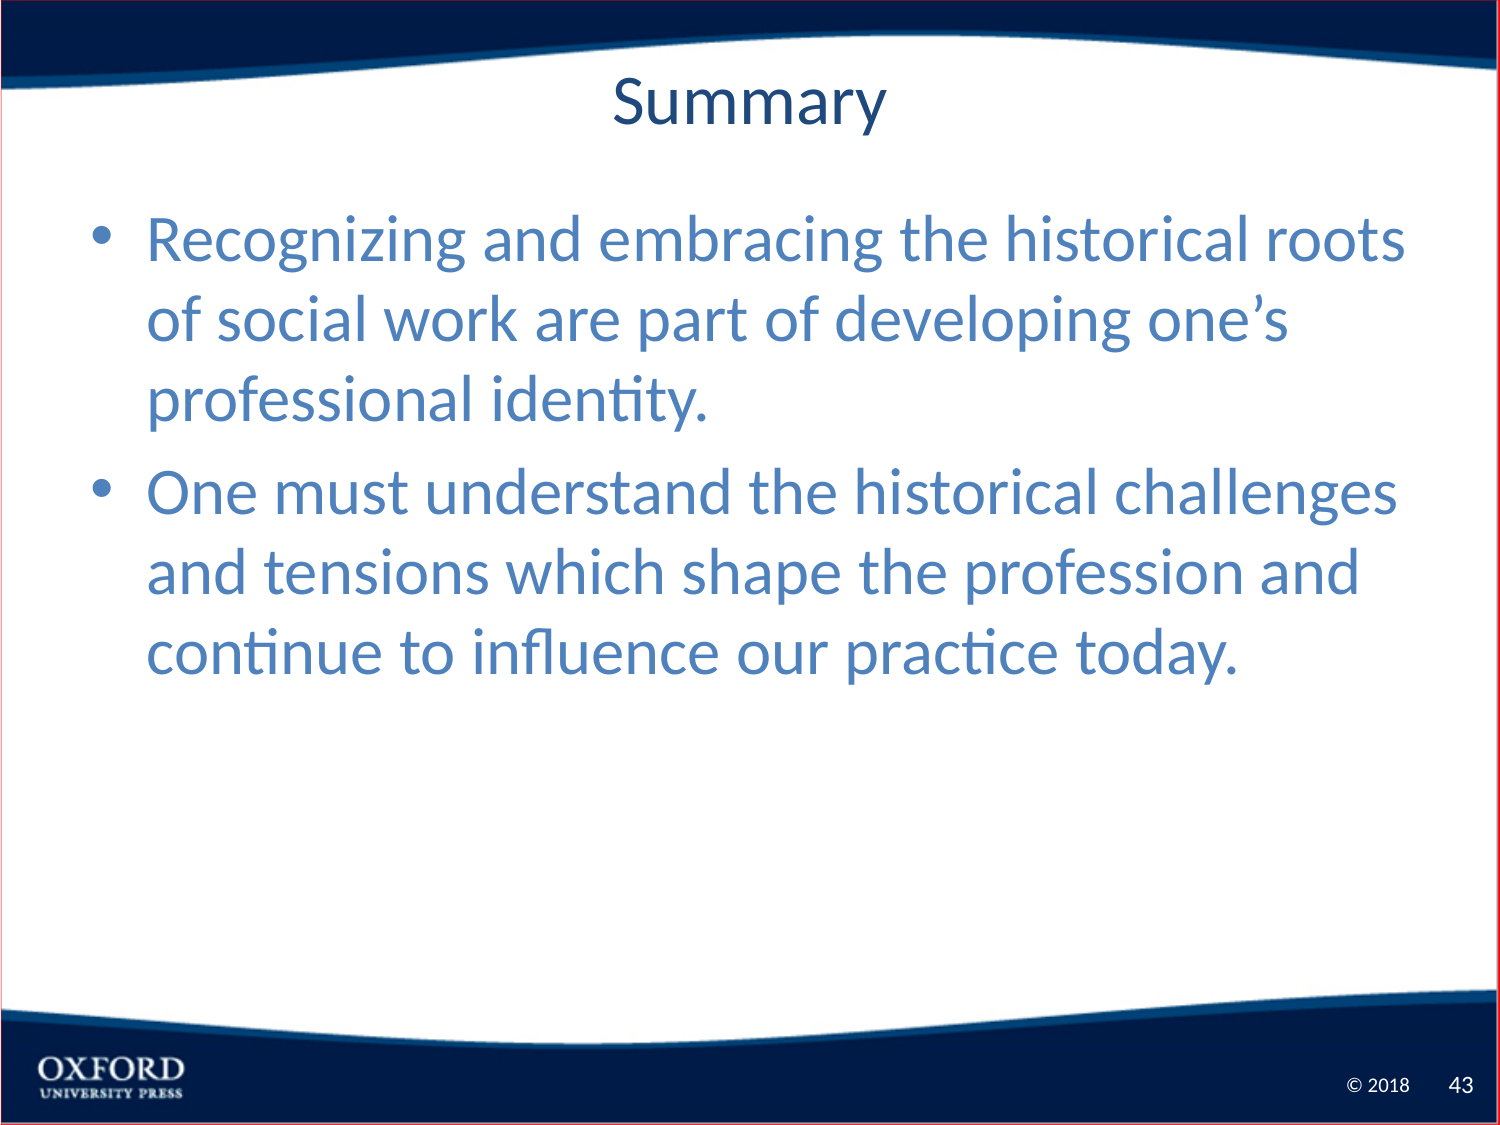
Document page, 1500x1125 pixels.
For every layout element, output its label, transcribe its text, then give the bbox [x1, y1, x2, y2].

list Recognizing and embracing the historical roots of social work are part of developing one’s professional identity. One must understand the historical challenges and tensions which shape the profession and continue to influence our practice today. [75, 186, 1425, 1057]
title Summary [75, 45, 1425, 186]
picture [0, 0, 1500, 1125]
